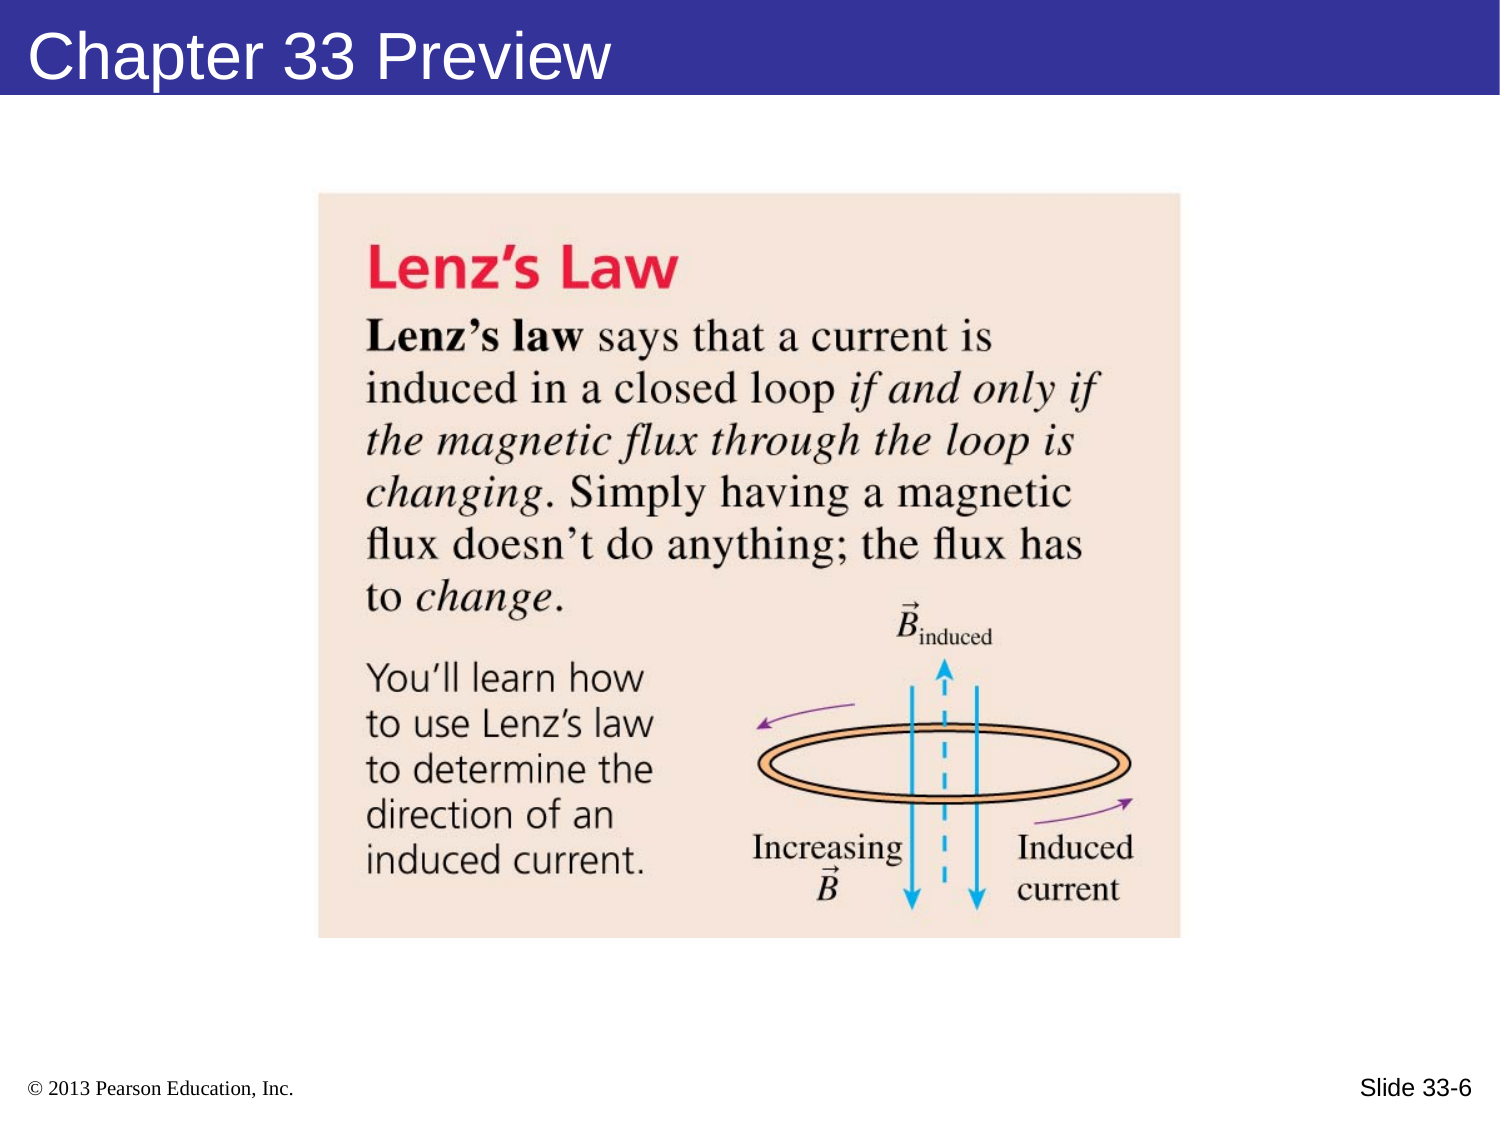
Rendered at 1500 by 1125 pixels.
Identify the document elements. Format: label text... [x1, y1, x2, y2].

text_box Slide 33-6 [1287, 1064, 1488, 1103]
title Chapter 33 Preview [12, 15, 1363, 90]
picture [310, 186, 1190, 938]
